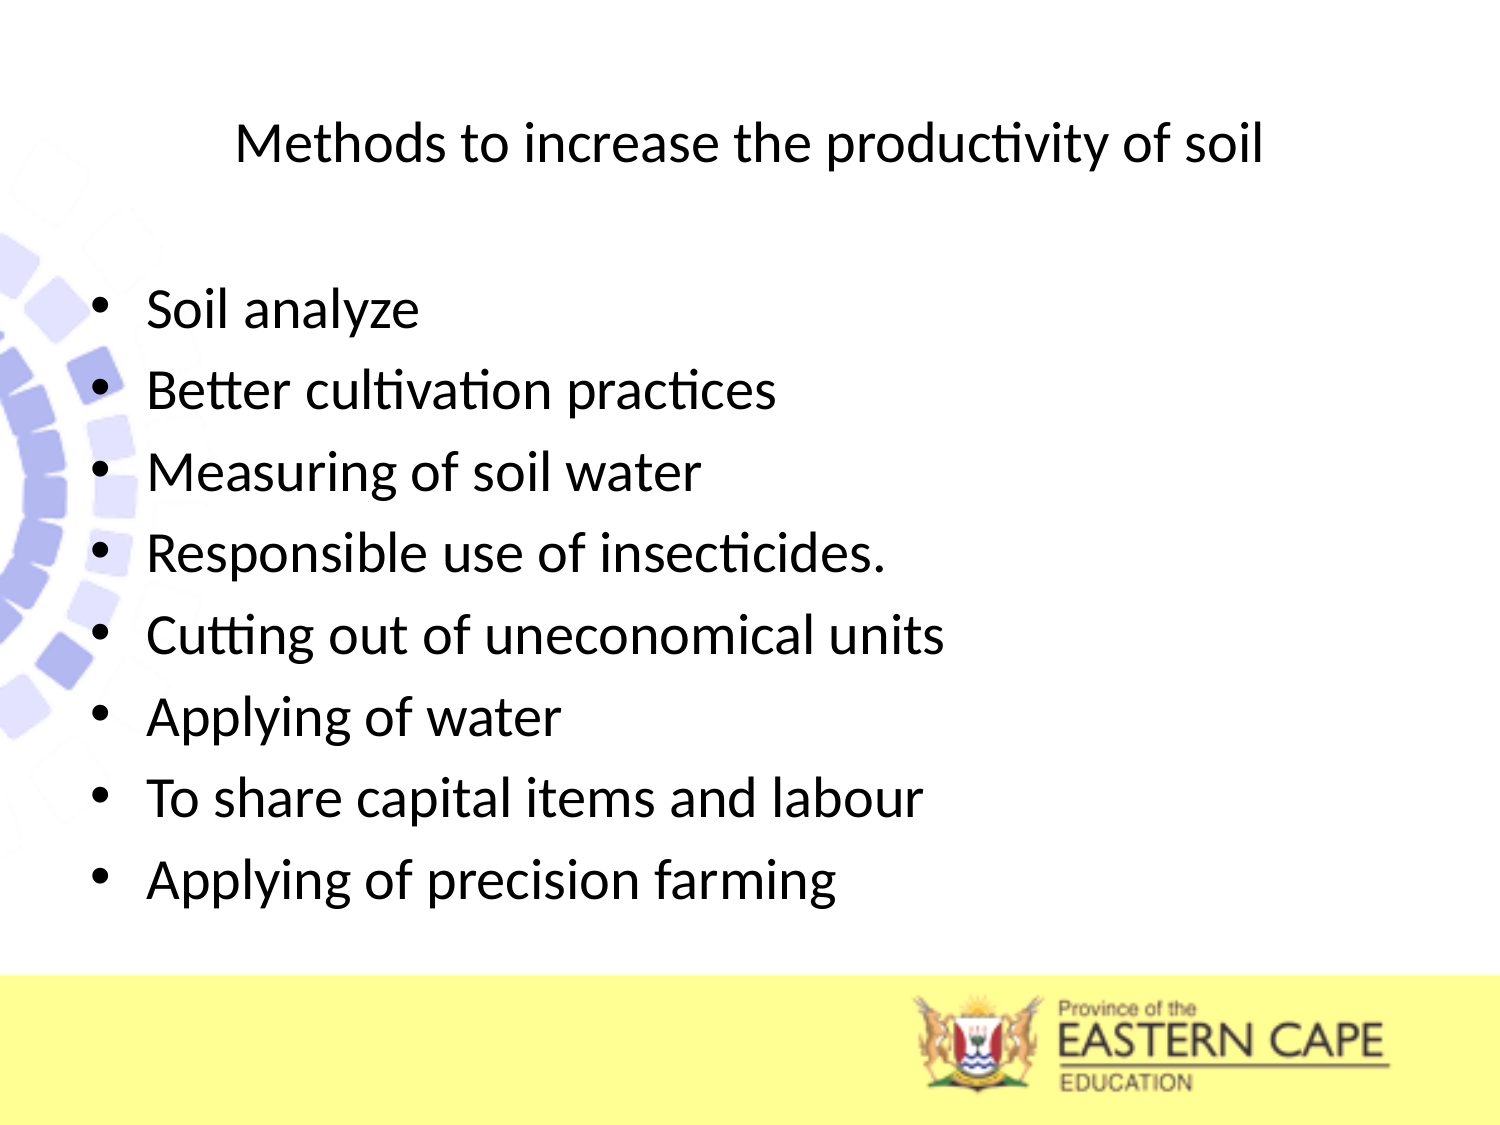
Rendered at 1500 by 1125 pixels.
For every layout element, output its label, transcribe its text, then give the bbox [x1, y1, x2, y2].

title Methods to increase the productivity of soil [75, 45, 1425, 233]
list Soil analyze Better cultivation practices Measuring of soil water Responsible use of insecticides. Cutting out of uneconomical units Applying of water To share capital items and labour Applying of precision farming [75, 262, 1425, 1005]
picture [0, 0, 1500, 1125]
